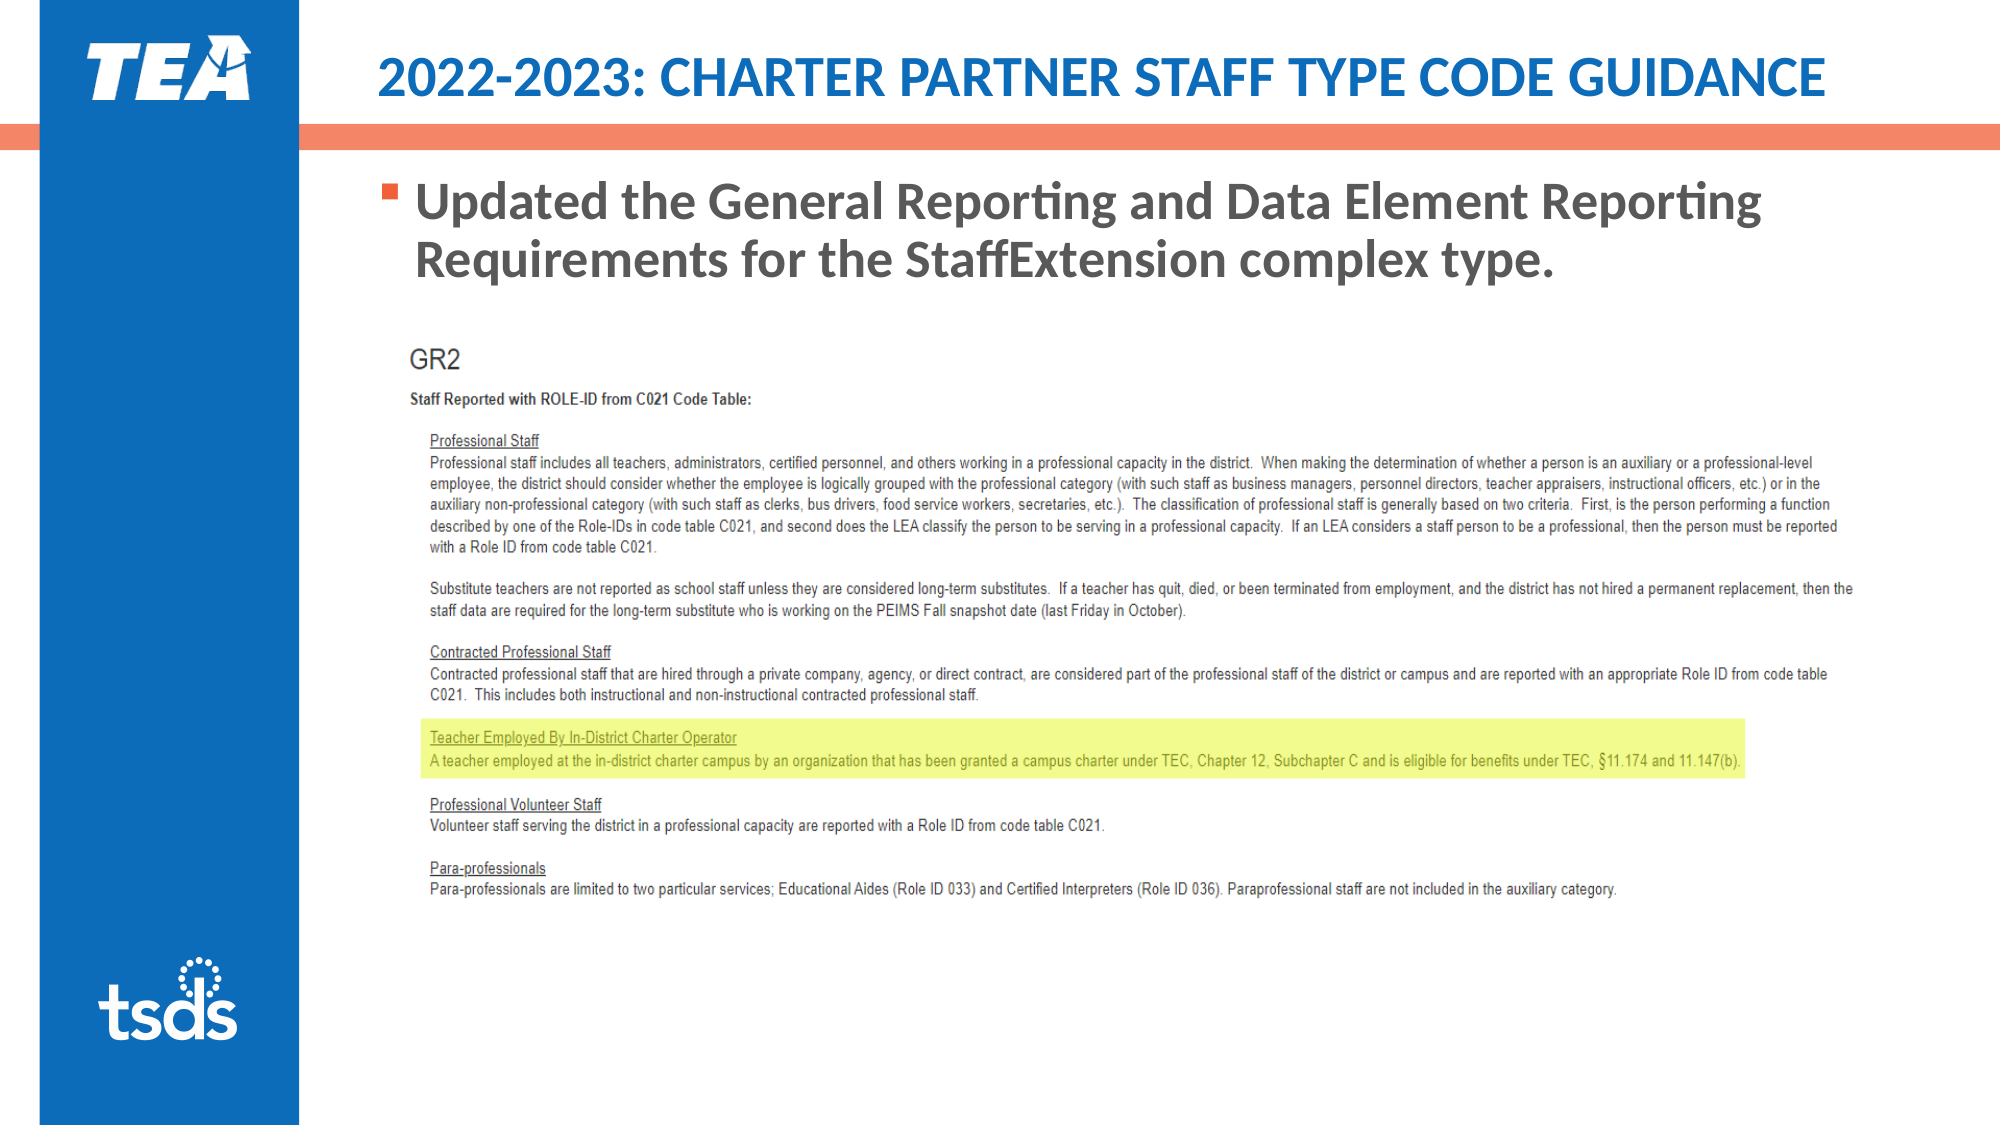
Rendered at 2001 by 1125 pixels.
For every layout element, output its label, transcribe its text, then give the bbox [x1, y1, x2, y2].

picture [98, 957, 241, 1045]
picture [86, 34, 251, 100]
title 2022-2023: CHARTER PARTNER STAFF TYPE CODE GUIDANCE [362, 32, 1924, 122]
picture [401, 334, 1886, 908]
list Updated the General Reporting and Data Element Reporting Requirements for the StaffExtension complex type. [362, 164, 1860, 960]
